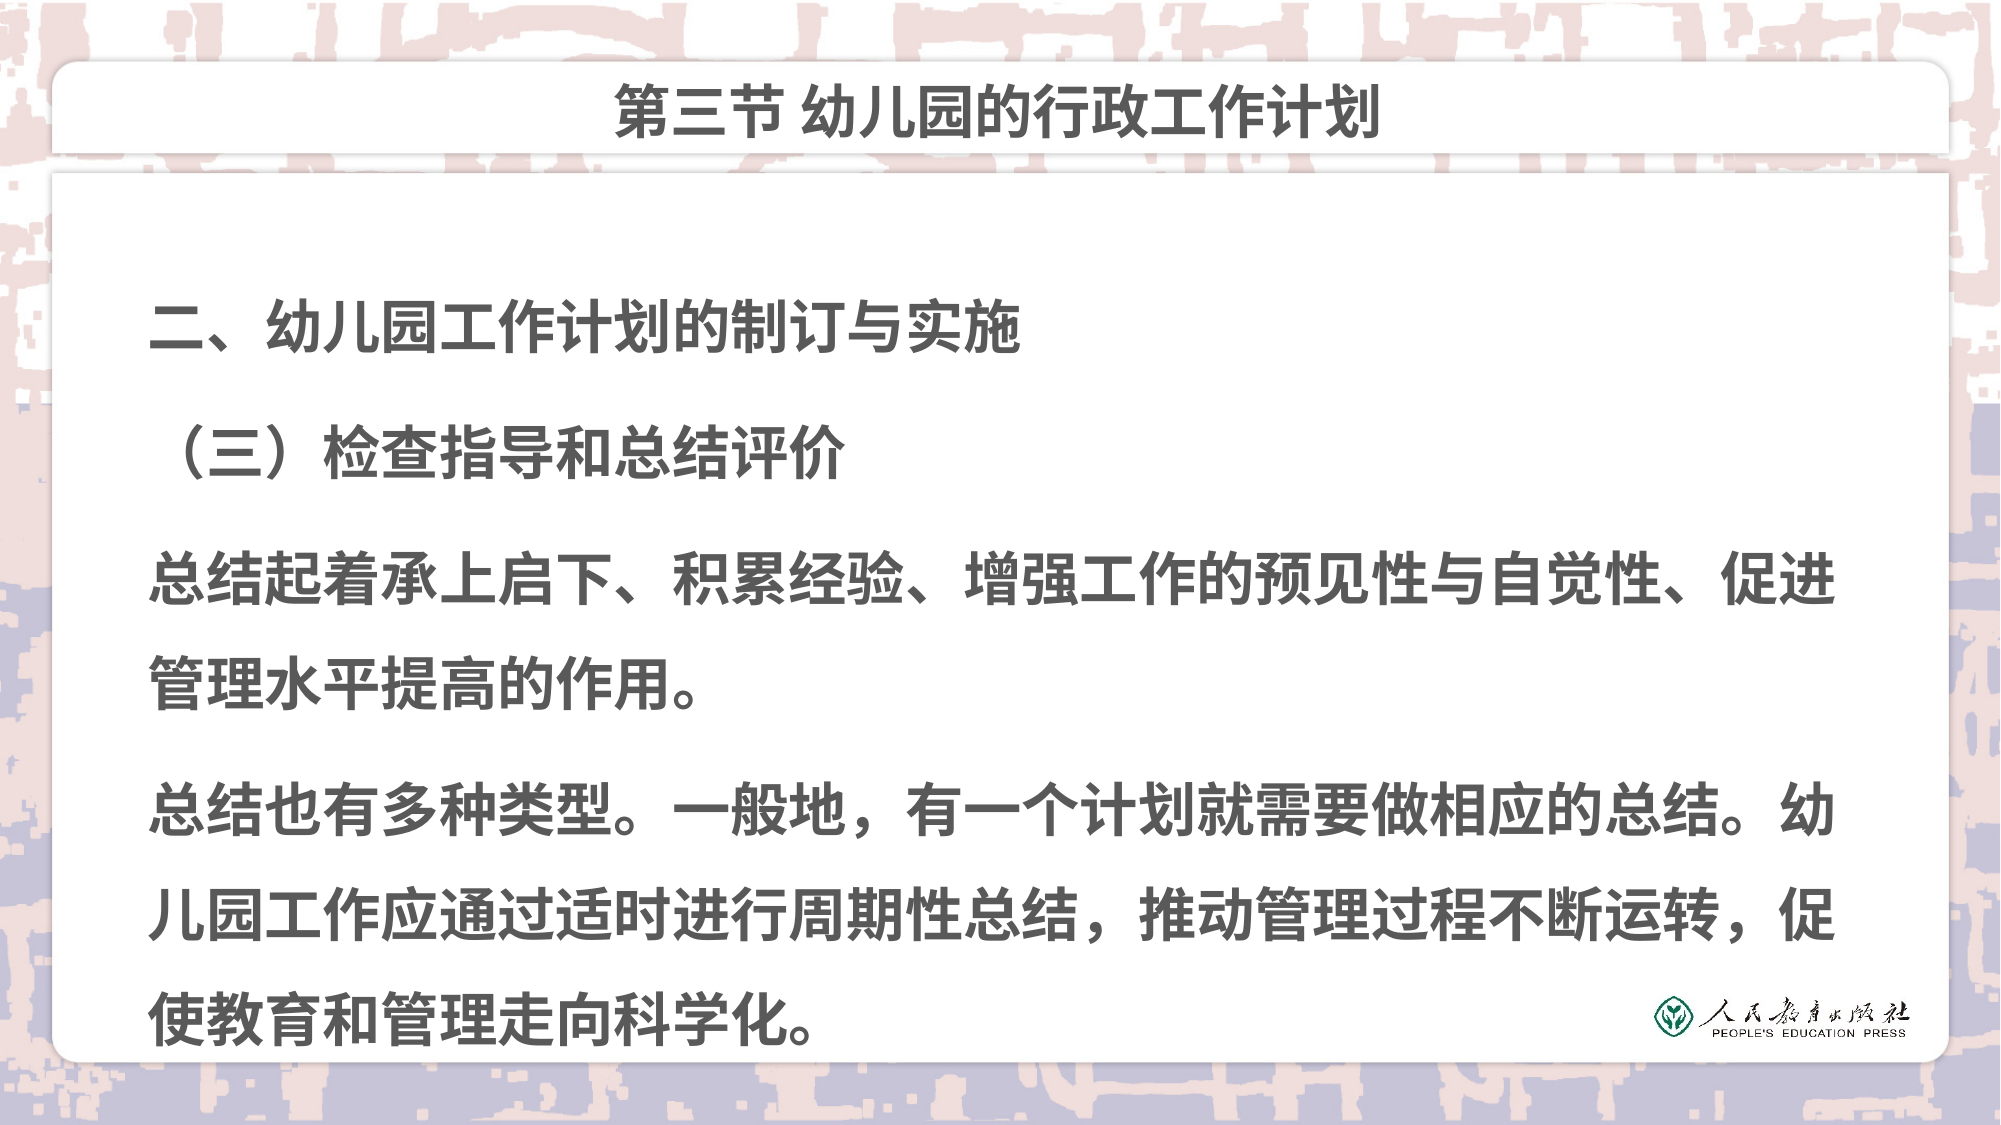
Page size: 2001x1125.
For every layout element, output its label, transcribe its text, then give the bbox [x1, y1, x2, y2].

picture [0, 0, 2001, 1125]
title 第三节 幼儿园的行政工作计划 [50, 66, 1945, 162]
list 二、幼儿园工作计划的制订与实施 （三）检查指导和总结评价 总结起着承上启下、积累经验、增强工作的预见性与自觉性、促进管理水平提高的作用。 总结也有多种类型。一般地，有一个计划就需要做相应的总结。幼儿园工作应通过适时进行周期性总结，推动管理过程不断运转，促使教育和管理走向科学化。 [132, 247, 1858, 962]
